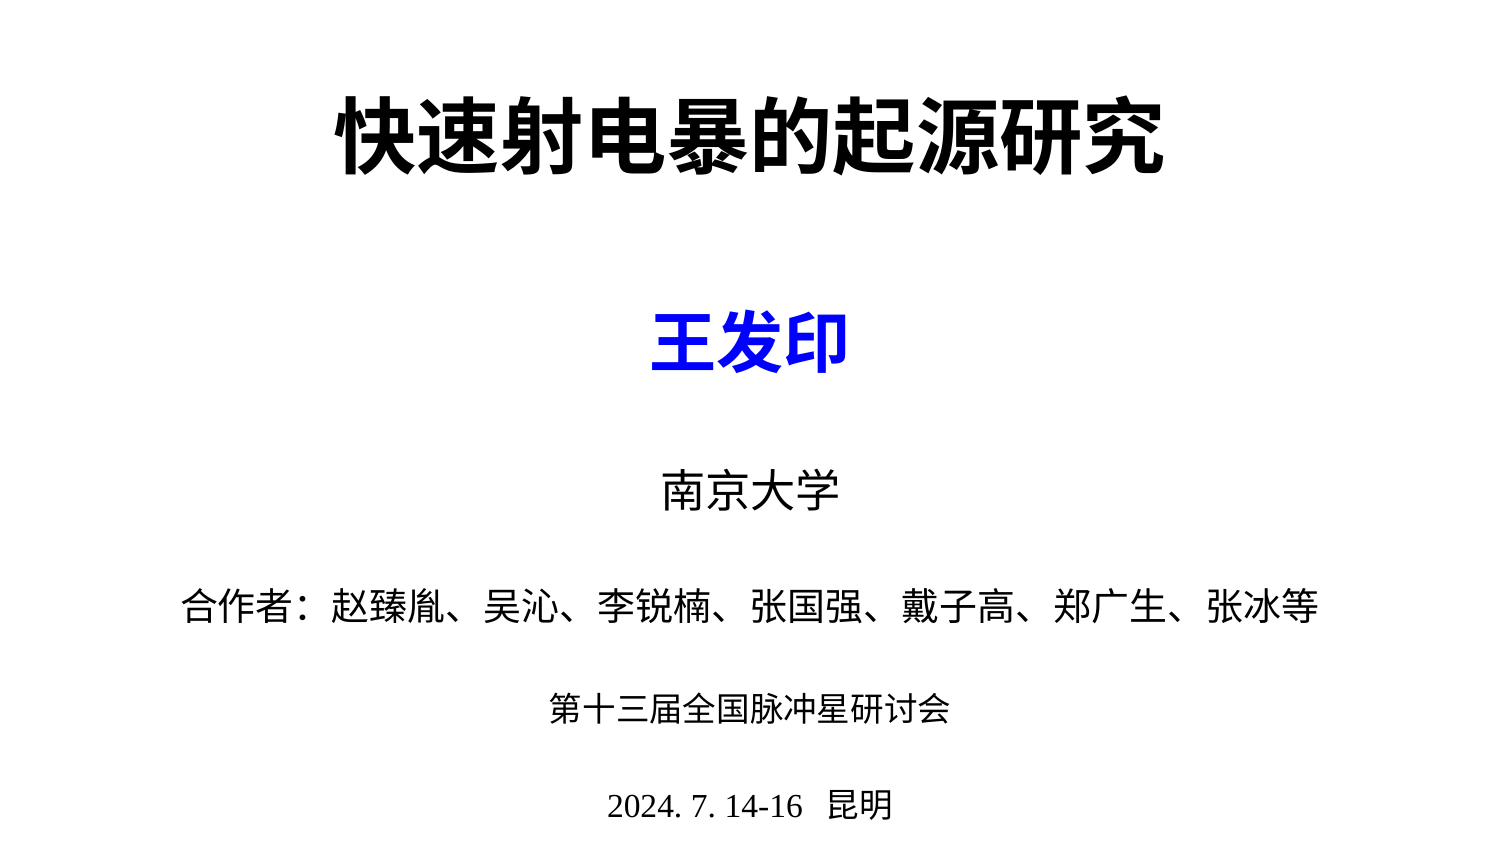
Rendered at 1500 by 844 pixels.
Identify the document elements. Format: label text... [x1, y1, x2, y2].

subtitle 王发印 南京大学 合作者：赵臻胤、吴沁、李锐楠、张国强、戴子高、郑广生、张冰等 第十三届全国脉冲星研讨会 2024. 7. 14-16 昆明 [5, 209, 1495, 836]
title 快速射电暴的起源研究 [5, 43, 1495, 209]
